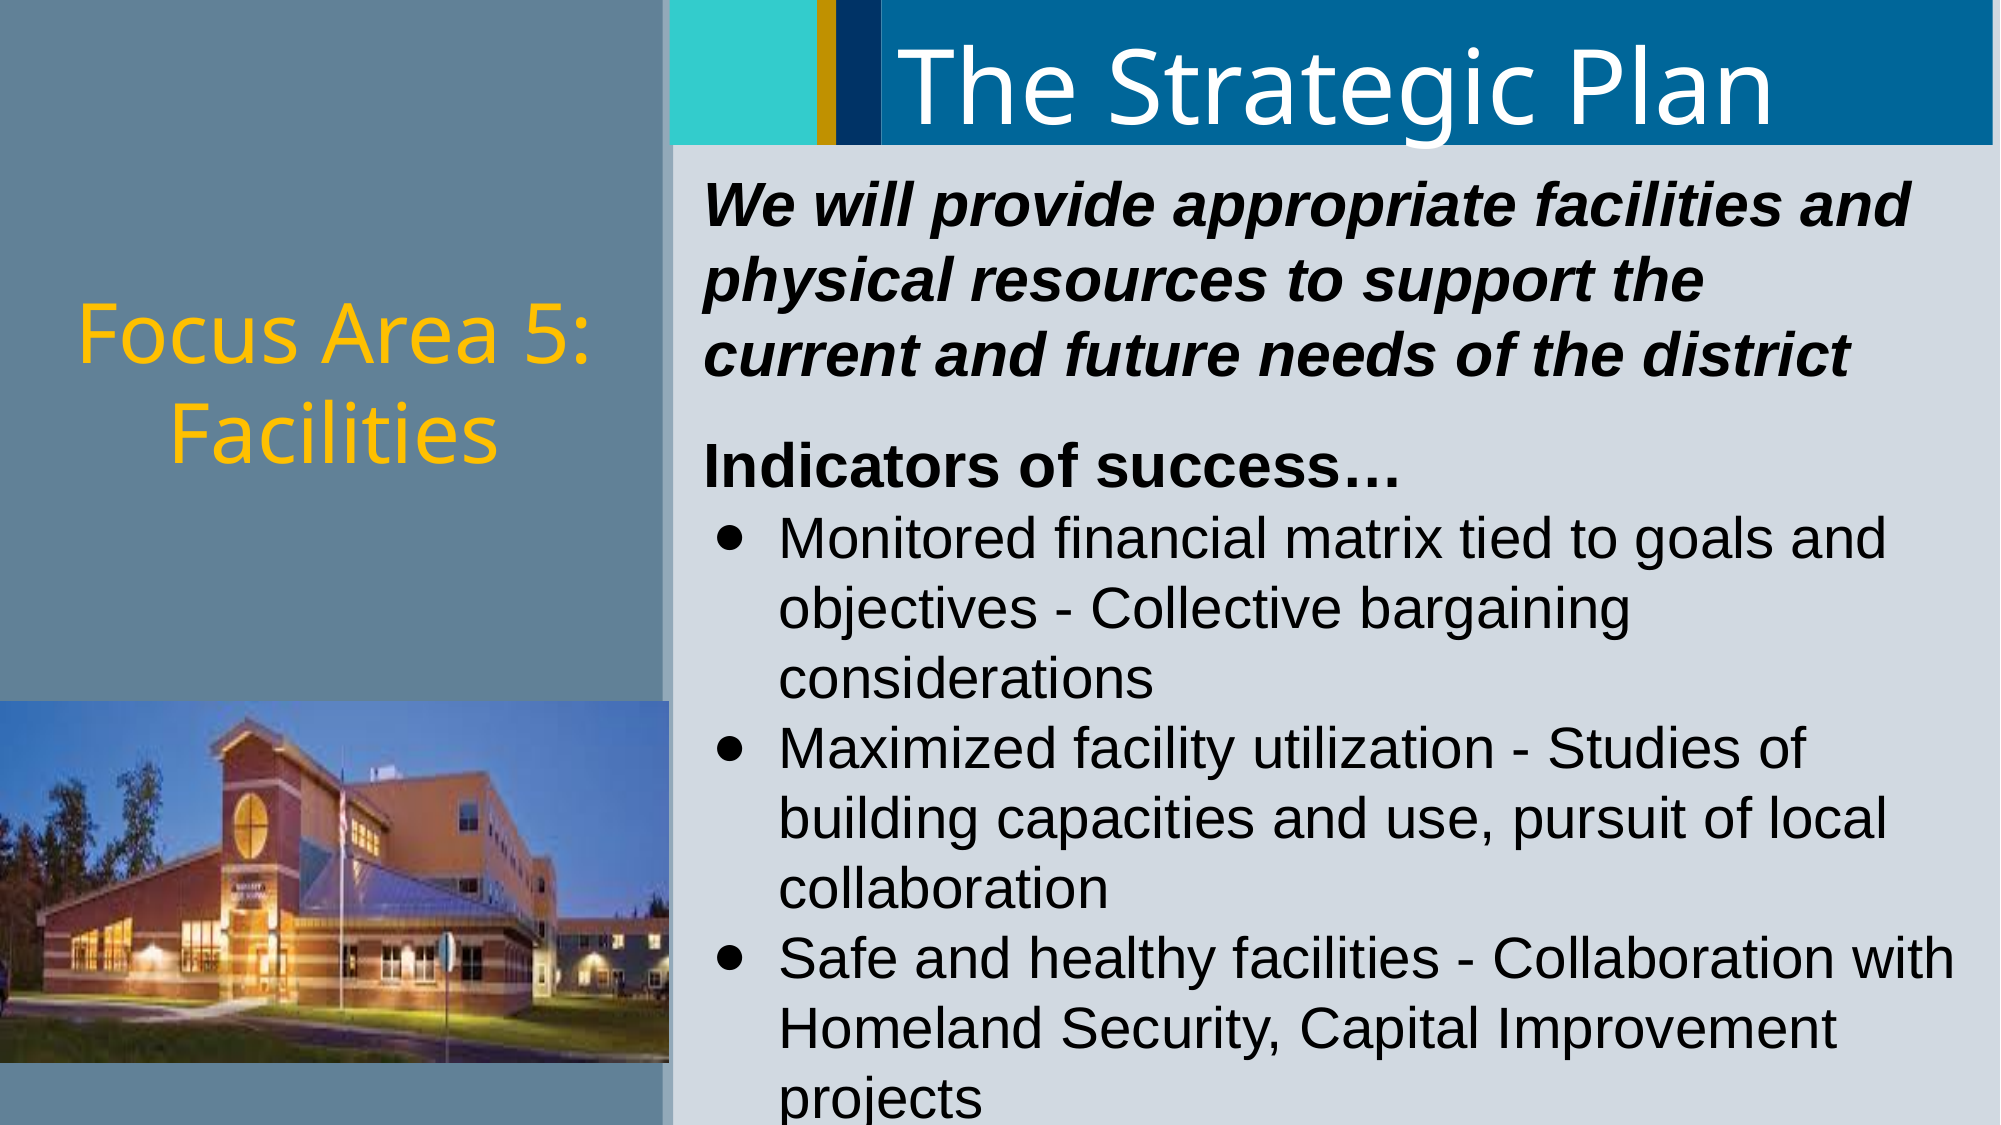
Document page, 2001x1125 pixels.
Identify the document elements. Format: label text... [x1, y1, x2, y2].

text_box We will provide appropriate facilities and physical resources to support the current and future needs of the district [688, 154, 1943, 394]
text_box Indicators of success… Monitored financial matrix tied to goals and objectives - Collective bargaining considerations Maximized facility utilization - Studies of building capacities and use, pursuit of local collaboration Safe and healthy facilities - Collaboration with Homeland Security, Capital Improvement projects [688, 409, 1993, 1125]
text_box Focus Area 5: Facilities [0, 273, 669, 519]
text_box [669, 0, 1993, 146]
picture [0, 700, 669, 1064]
text_box The Strategic Plan [891, 14, 2000, 185]
